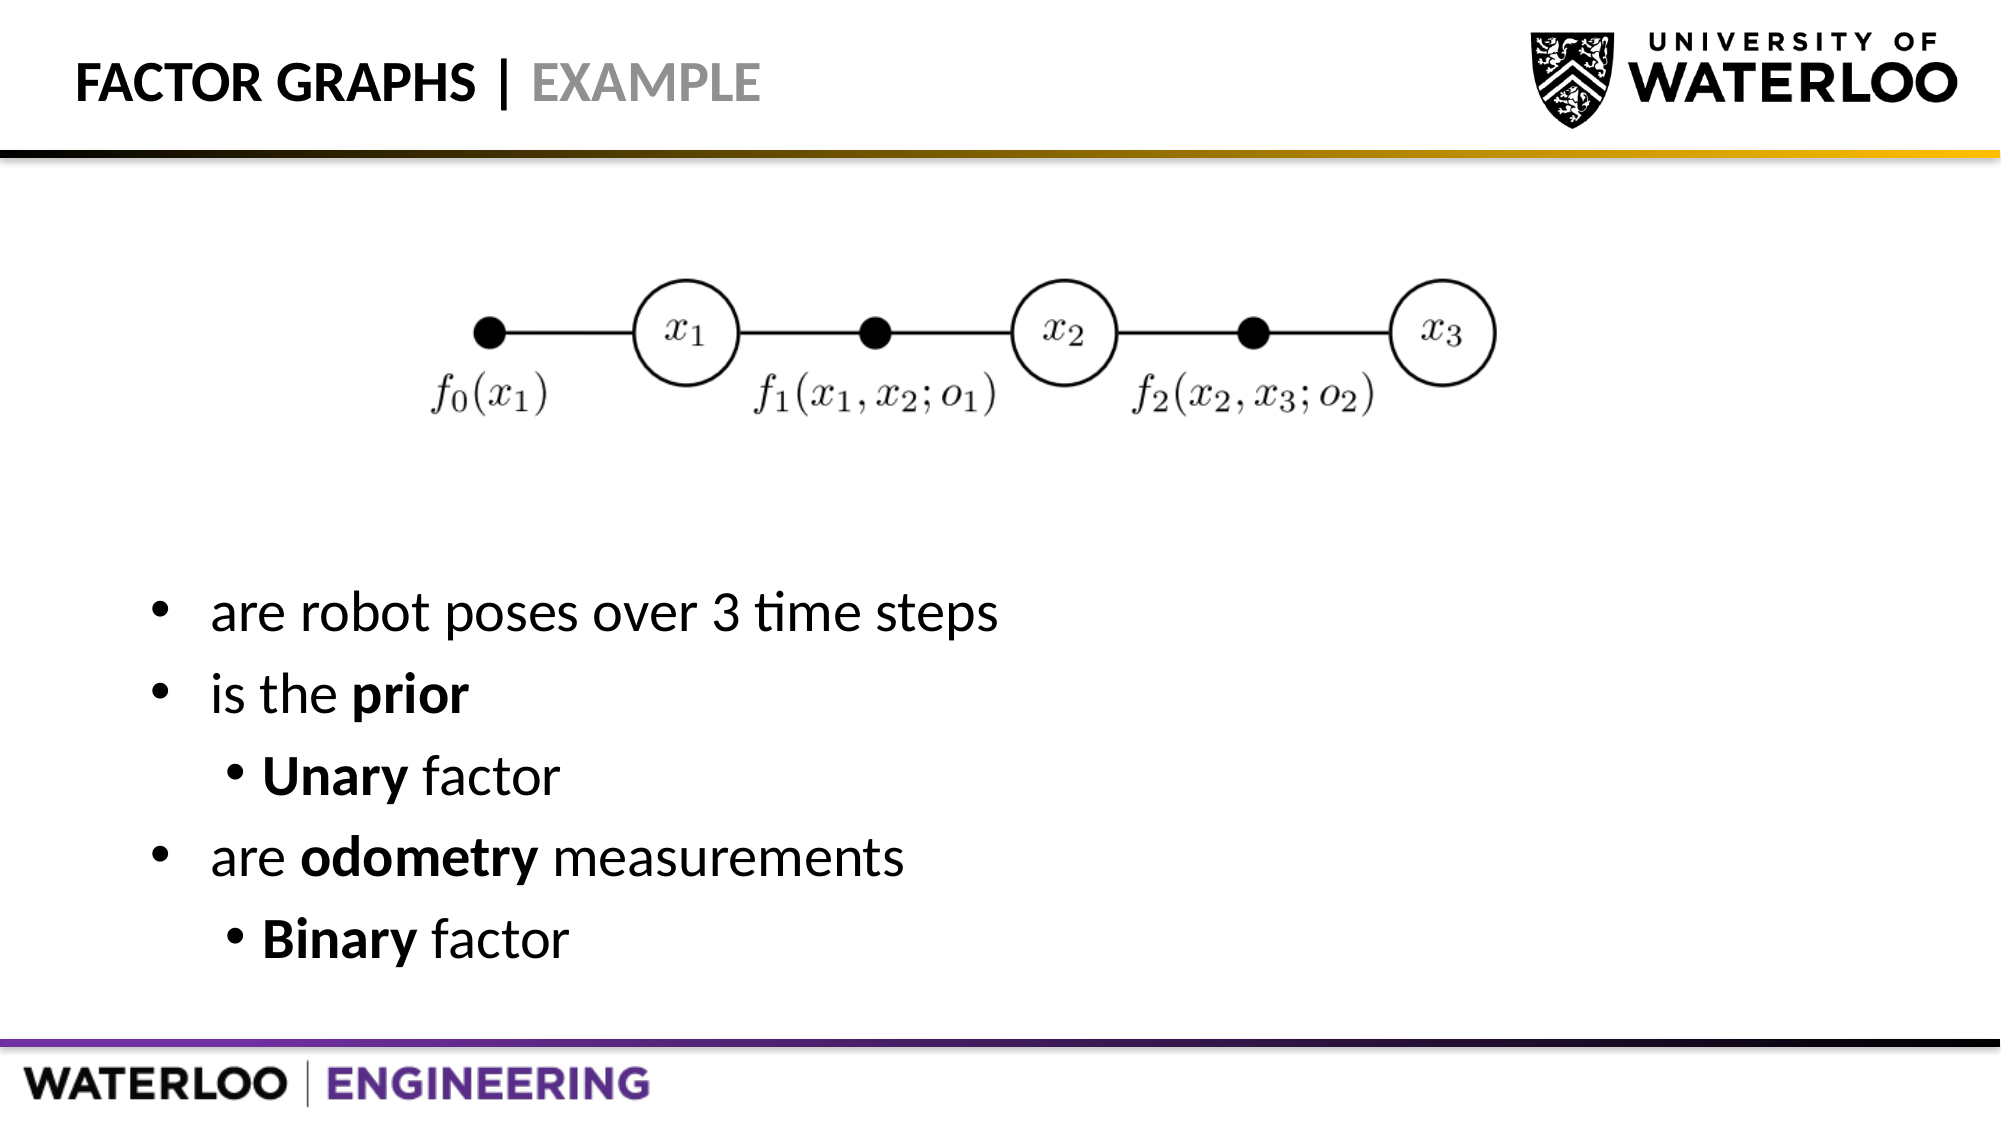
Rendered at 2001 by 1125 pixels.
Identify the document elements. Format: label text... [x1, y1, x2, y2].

title Factor Graphs | Example [60, 7, 1060, 150]
picture [424, 251, 1522, 464]
picture [1448, 0, 2001, 199]
picture [7, 1046, 659, 1111]
